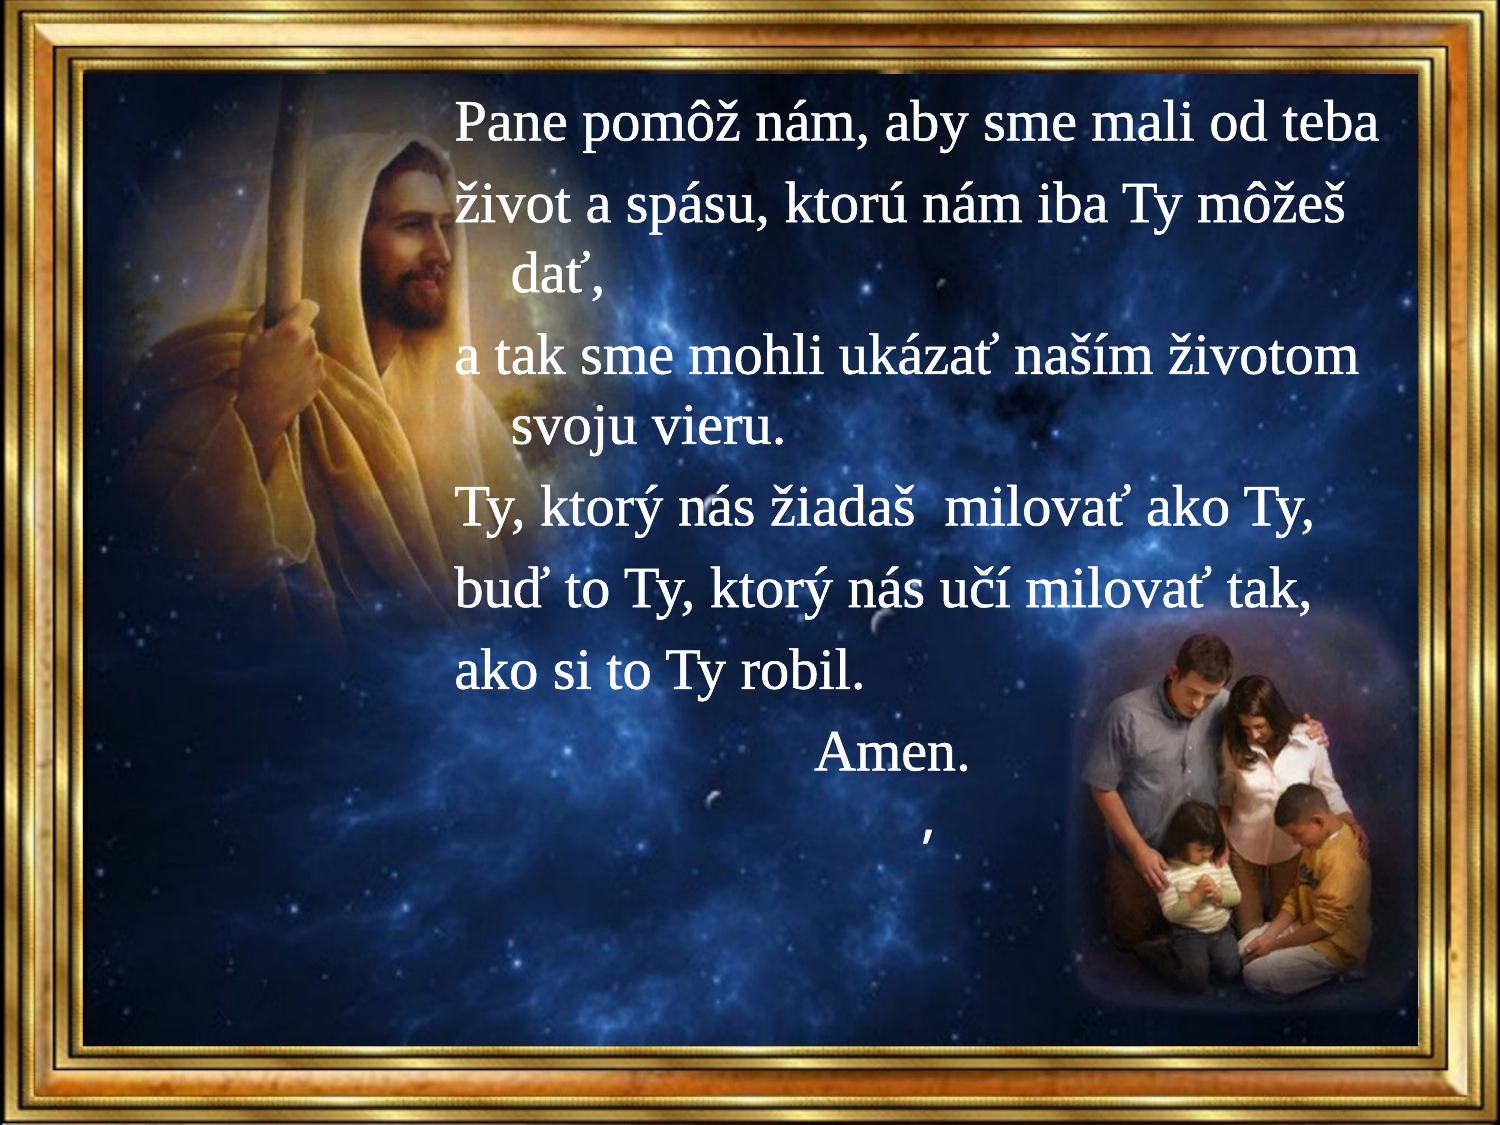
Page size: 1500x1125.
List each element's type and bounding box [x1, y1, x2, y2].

picture [0, 0, 1500, 1125]
text_box [66, 553, 76, 1021]
